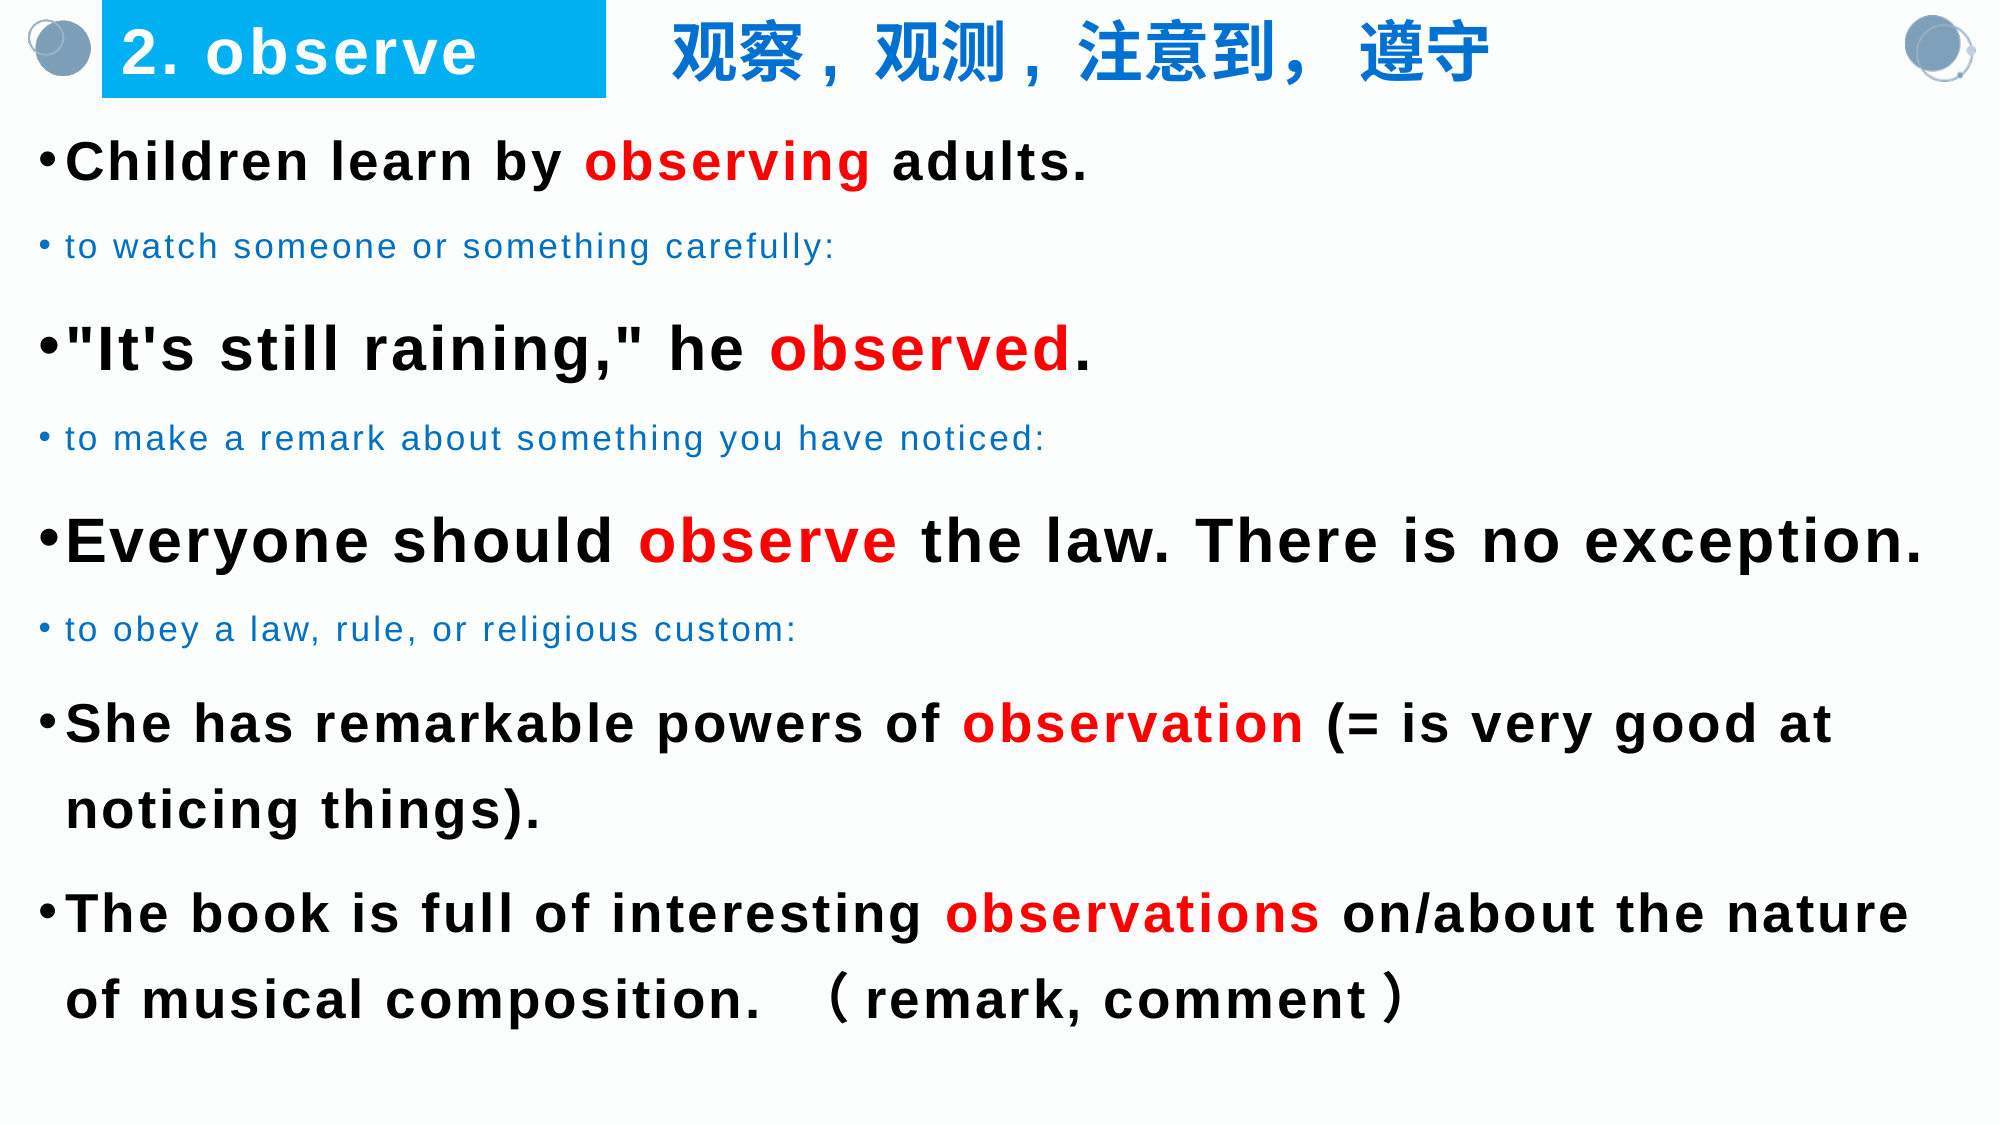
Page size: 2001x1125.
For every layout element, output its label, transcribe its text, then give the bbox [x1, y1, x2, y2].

picture [0, 0, 101, 97]
text_box 观察, 观测, 注意到， 遵守 [656, 2, 1508, 97]
list Children learn by observing adults. to watch someone or something carefully: "It's still raining," he observed. to make a remark about something you have noticed: Everyone should observe the law. There is no exception. to obey a law, rule, or religious custom: She has remarkable powers of observation (= is very good at noticing things). The book is full of interesting observations on/about the nature of musical composition. （remark, comment） [23, 98, 1961, 1117]
picture [1881, 0, 2000, 97]
text_box 2. observe [102, 0, 607, 98]
